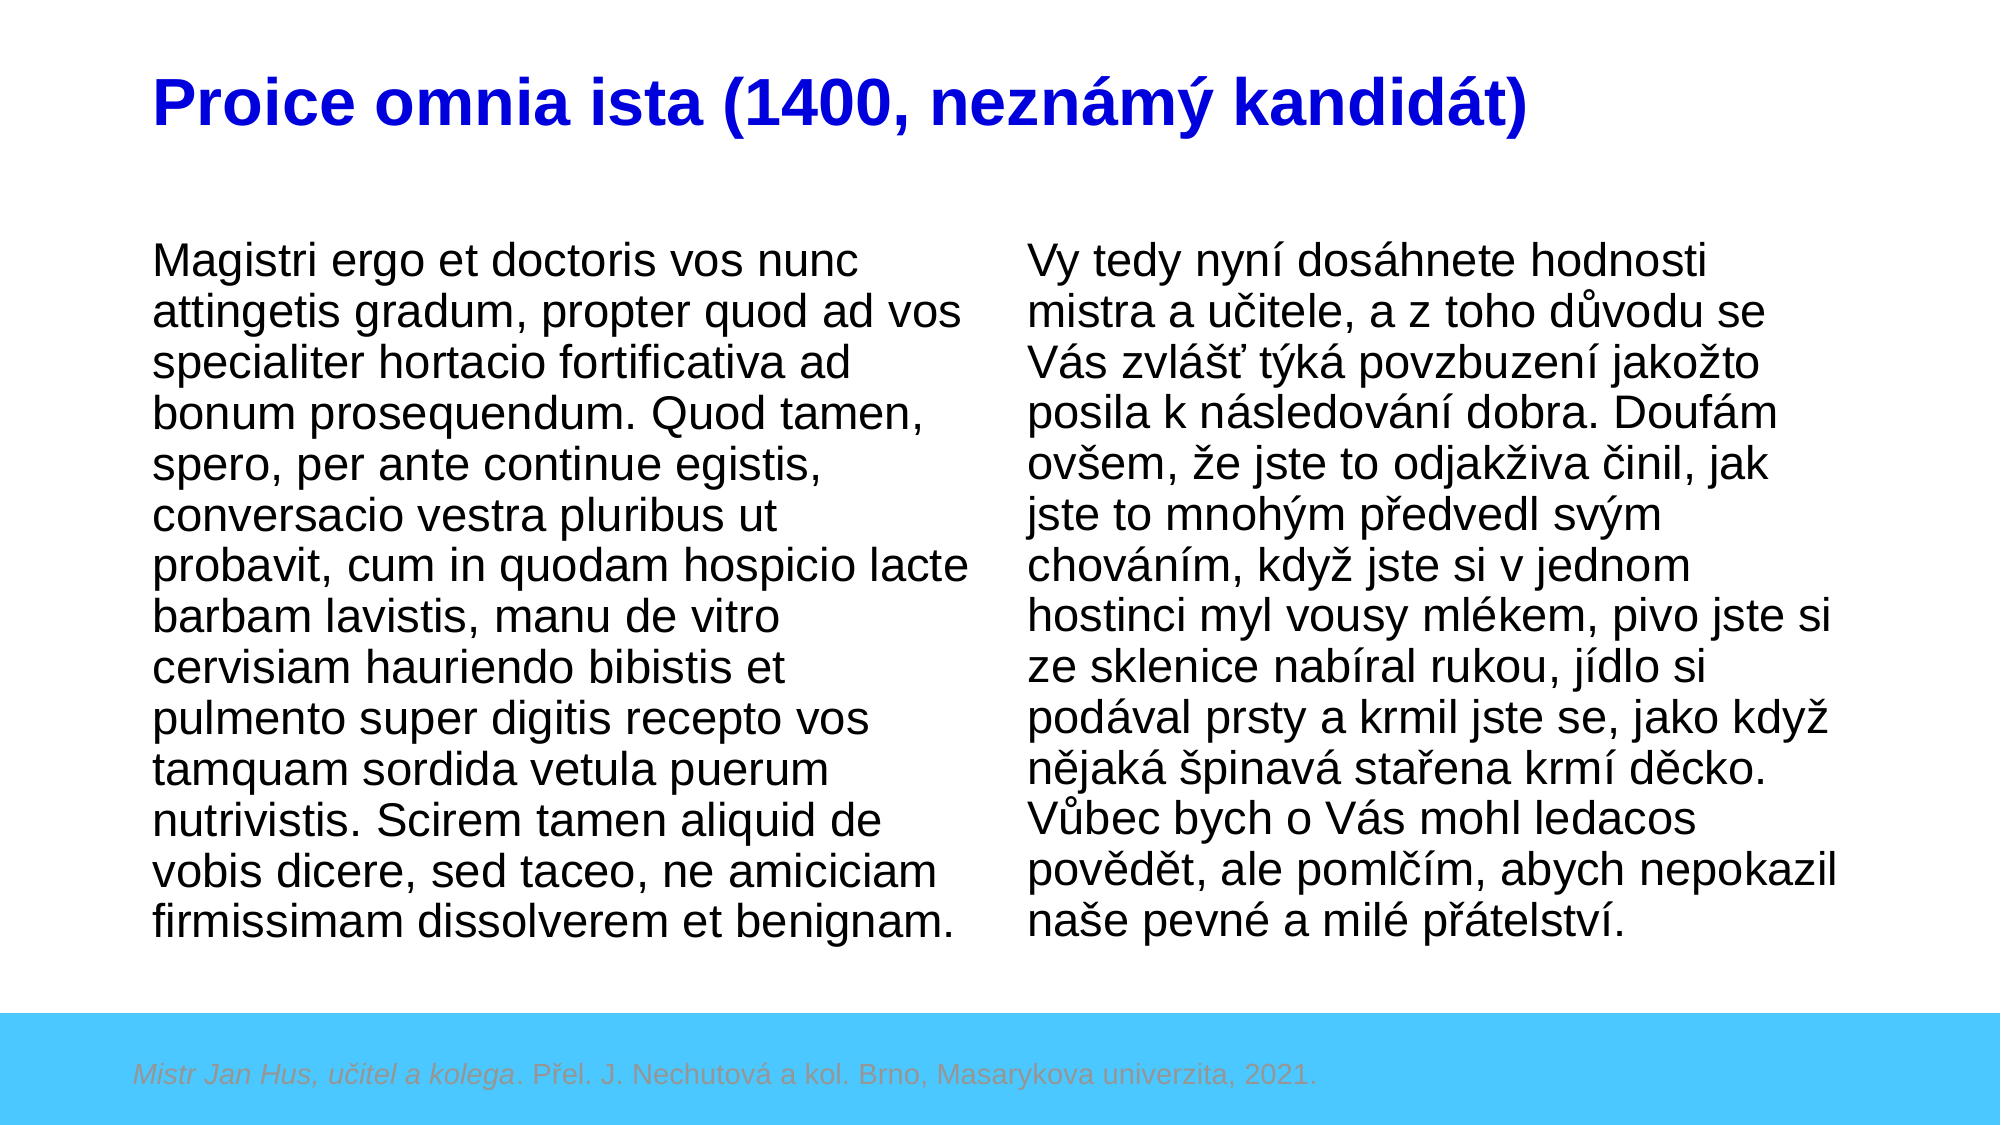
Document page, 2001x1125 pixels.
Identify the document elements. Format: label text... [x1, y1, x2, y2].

list Magistri ergo et doctoris vos nunc attingetis gradum, propter quod ad vos specialiter hortacio fortificativa ad bonum prosequendum. Quod tamen, spero, per ante continue egistis, conversacio vestra pluribus ut probavit, cum in quodam hospicio lacte barbam lavistis, manu de vitro cervisiam hauriendo bibistis et pulmento super digitis recepto vos tamquam sordida vetula puerum nutrivistis. Scirem tamen aliquid de vobis dicere, sed taceo, ne amiciciam firmissimam dissolverem et benignam. [137, 228, 988, 966]
footer Mistr Jan Hus, učitel a kolega. Přel. J. Nechutová a kol. Brno, Masarykova univerzita, 2021. [117, 1042, 1827, 1103]
title Proice omnia ista (1400, neznámý kandidát) [137, 59, 1863, 173]
list Vy tedy nyní dosáhnete hodnosti mistra a učitele, a z toho důvodu se Vás zvlášť týká povzbuzení jakožto posila k následování dobra. Doufám ovšem, že jste to odjakživa činil, jak jste to mnohým předvedl svým chováním, když jste si v jednom hostinci myl vousy mlékem, pivo jste si ze sklenice nabíral rukou, jídlo si podával prsty a krmil jste se, jako když nějaká špinavá stařena krmí děcko. Vůbec bych o Vás mohl ledacos povědět, ale pomlčím, abych nepokazil naše pevné a milé přátelství. [1012, 228, 1863, 966]
